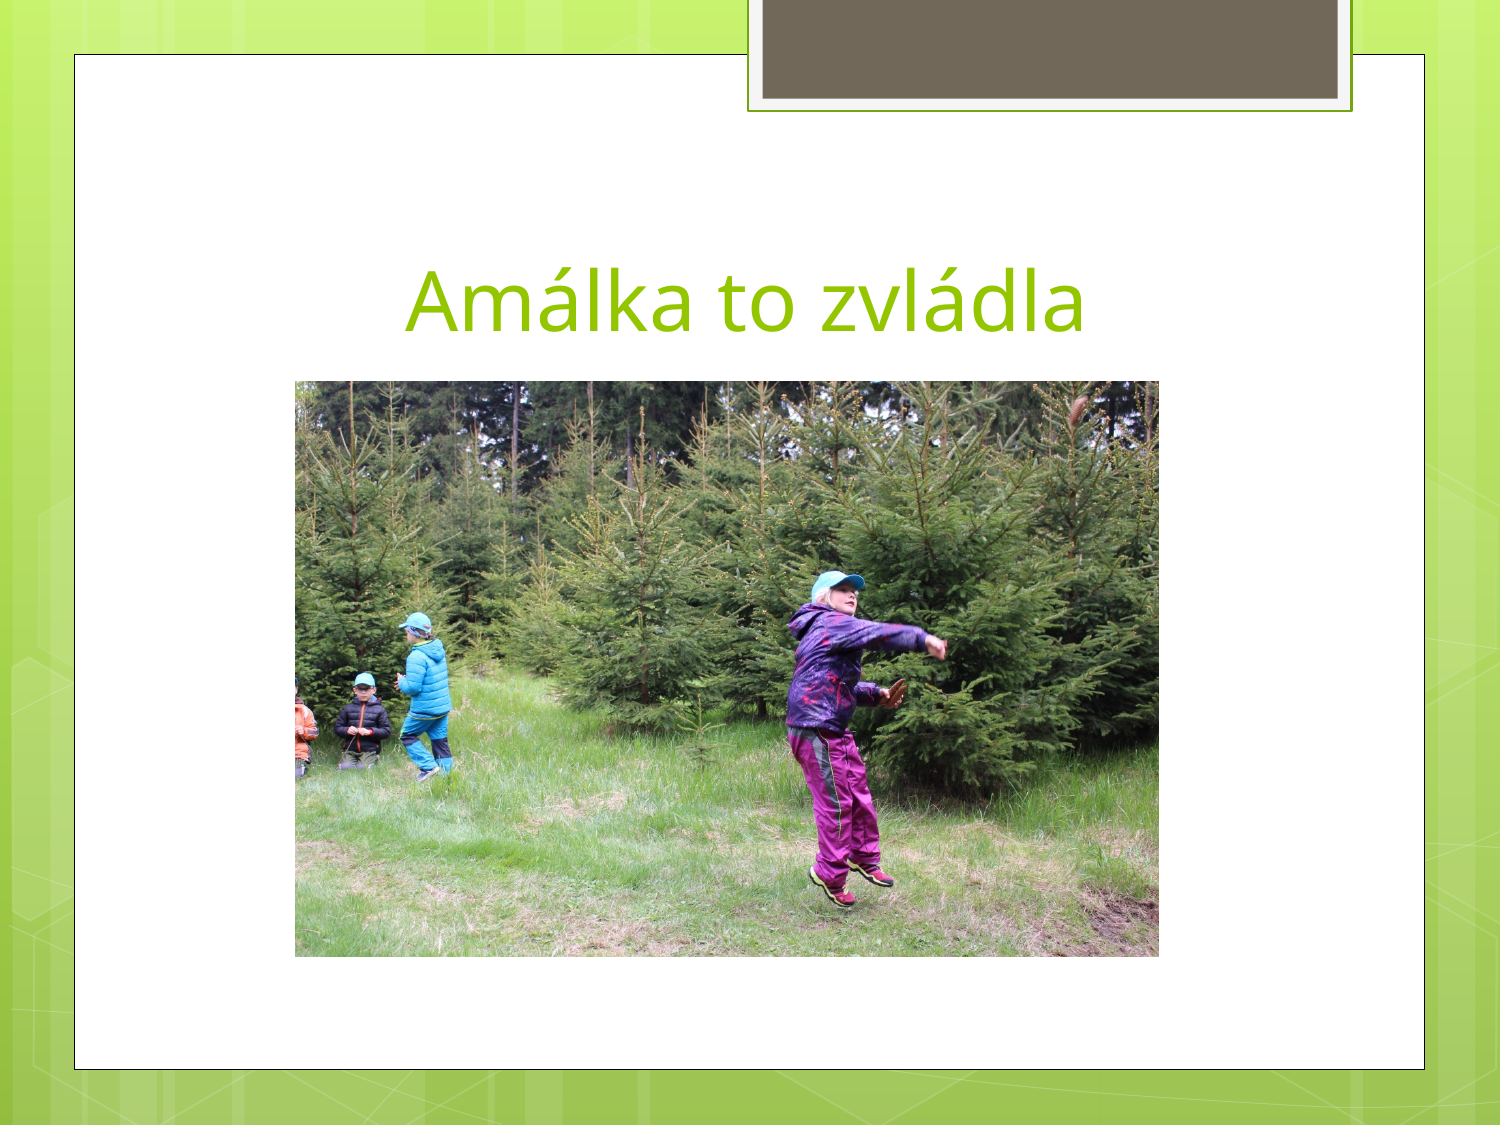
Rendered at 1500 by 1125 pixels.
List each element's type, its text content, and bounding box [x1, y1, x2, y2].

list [295, 380, 1159, 957]
title Amálka to zvládla [171, 168, 1324, 357]
